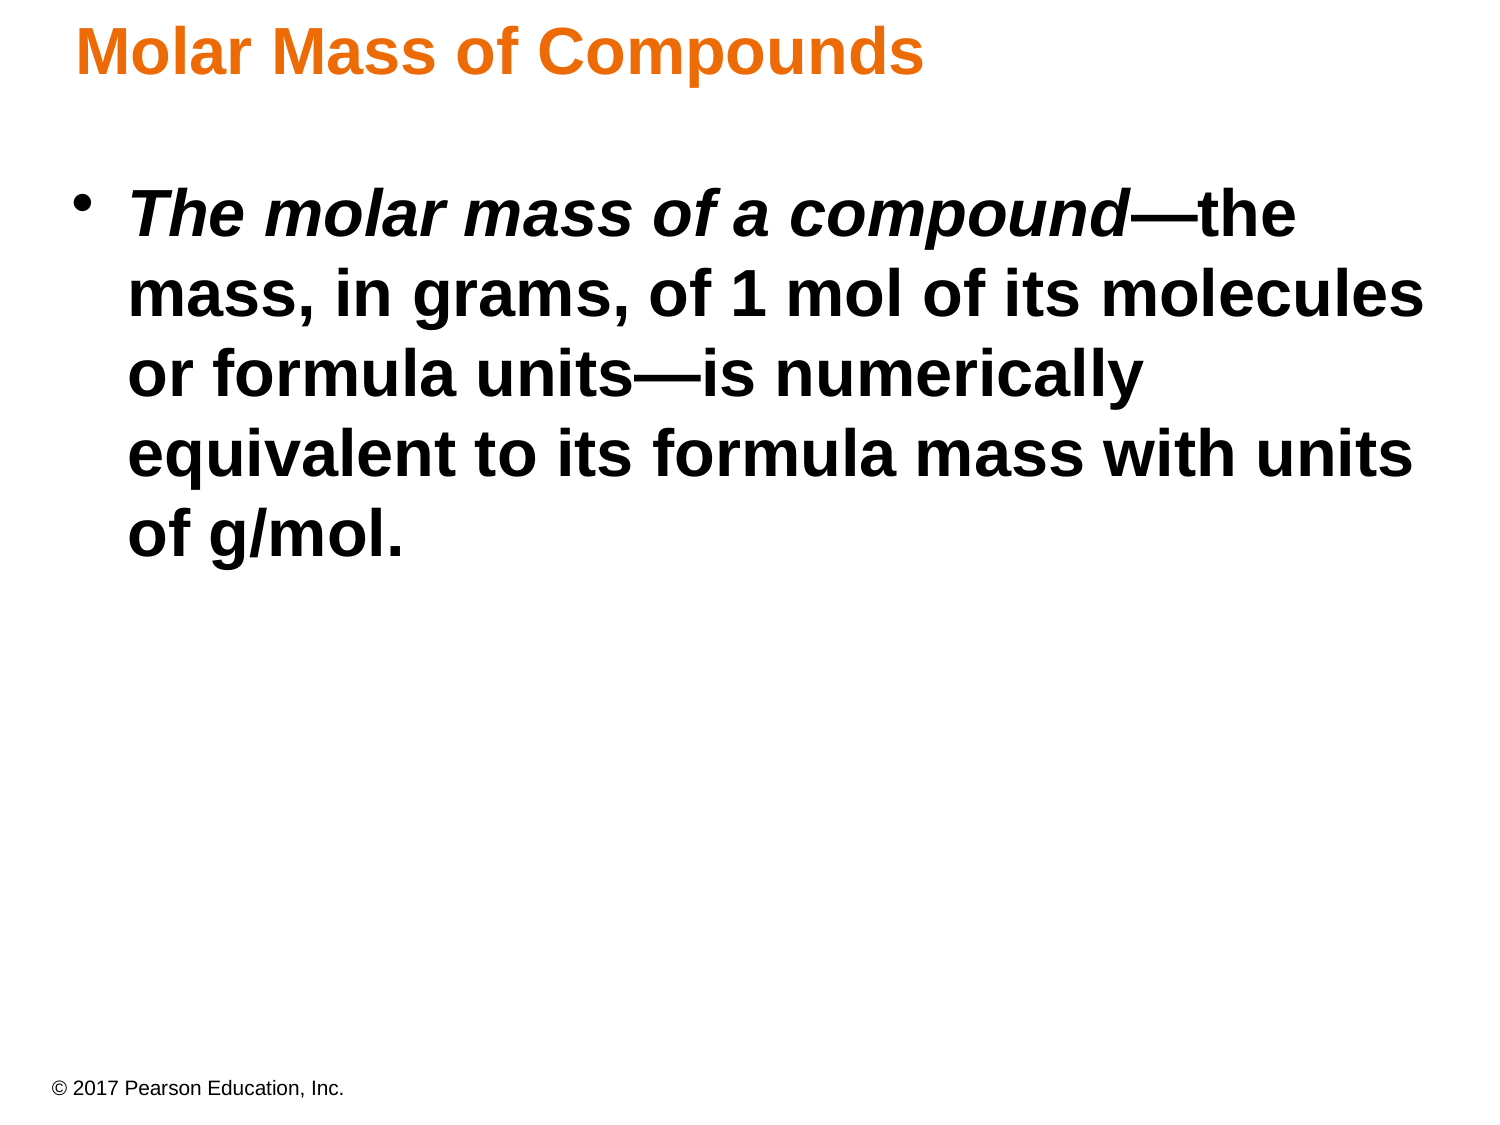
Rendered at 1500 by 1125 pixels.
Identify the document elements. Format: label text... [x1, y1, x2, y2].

title Molar Mass of Compounds [0, 0, 1500, 203]
list The molar mass of a compound—the mass, in grams, of 1 mol of its molecules or formula units—is numerically equivalent to its formula mass with units of g/mol. [56, 162, 1485, 582]
